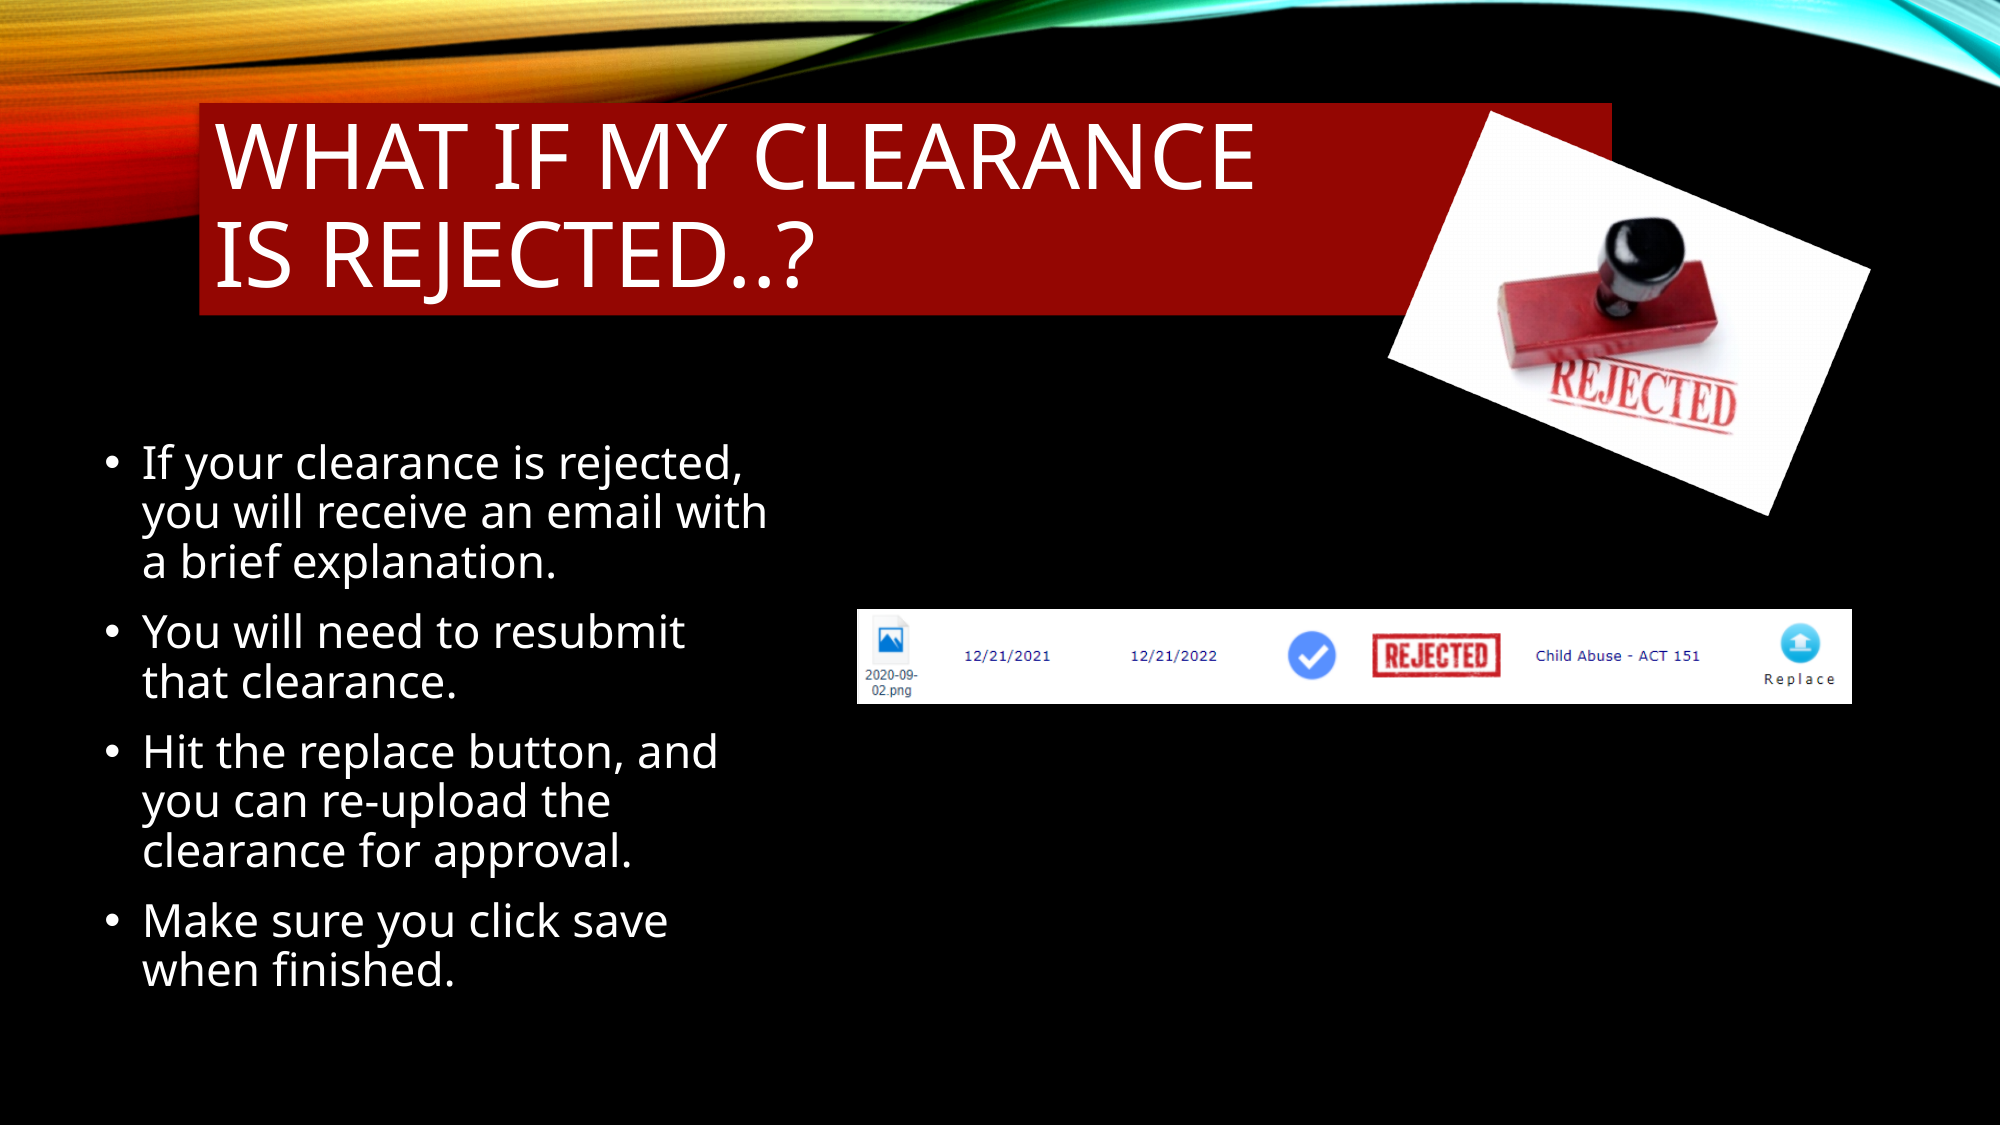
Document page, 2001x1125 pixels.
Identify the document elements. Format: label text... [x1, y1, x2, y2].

picture [857, 608, 1853, 704]
picture [0, 0, 2000, 515]
title What if my clearance is Rejected..? [199, 103, 1612, 316]
list If your clearance is rejected, you will receive an email with a brief explanation. You will need to resubmit that clearance. Hit the replace button, and you can re-upload the clearance for approval. Make sure you click save when finished. [89, 432, 794, 1047]
